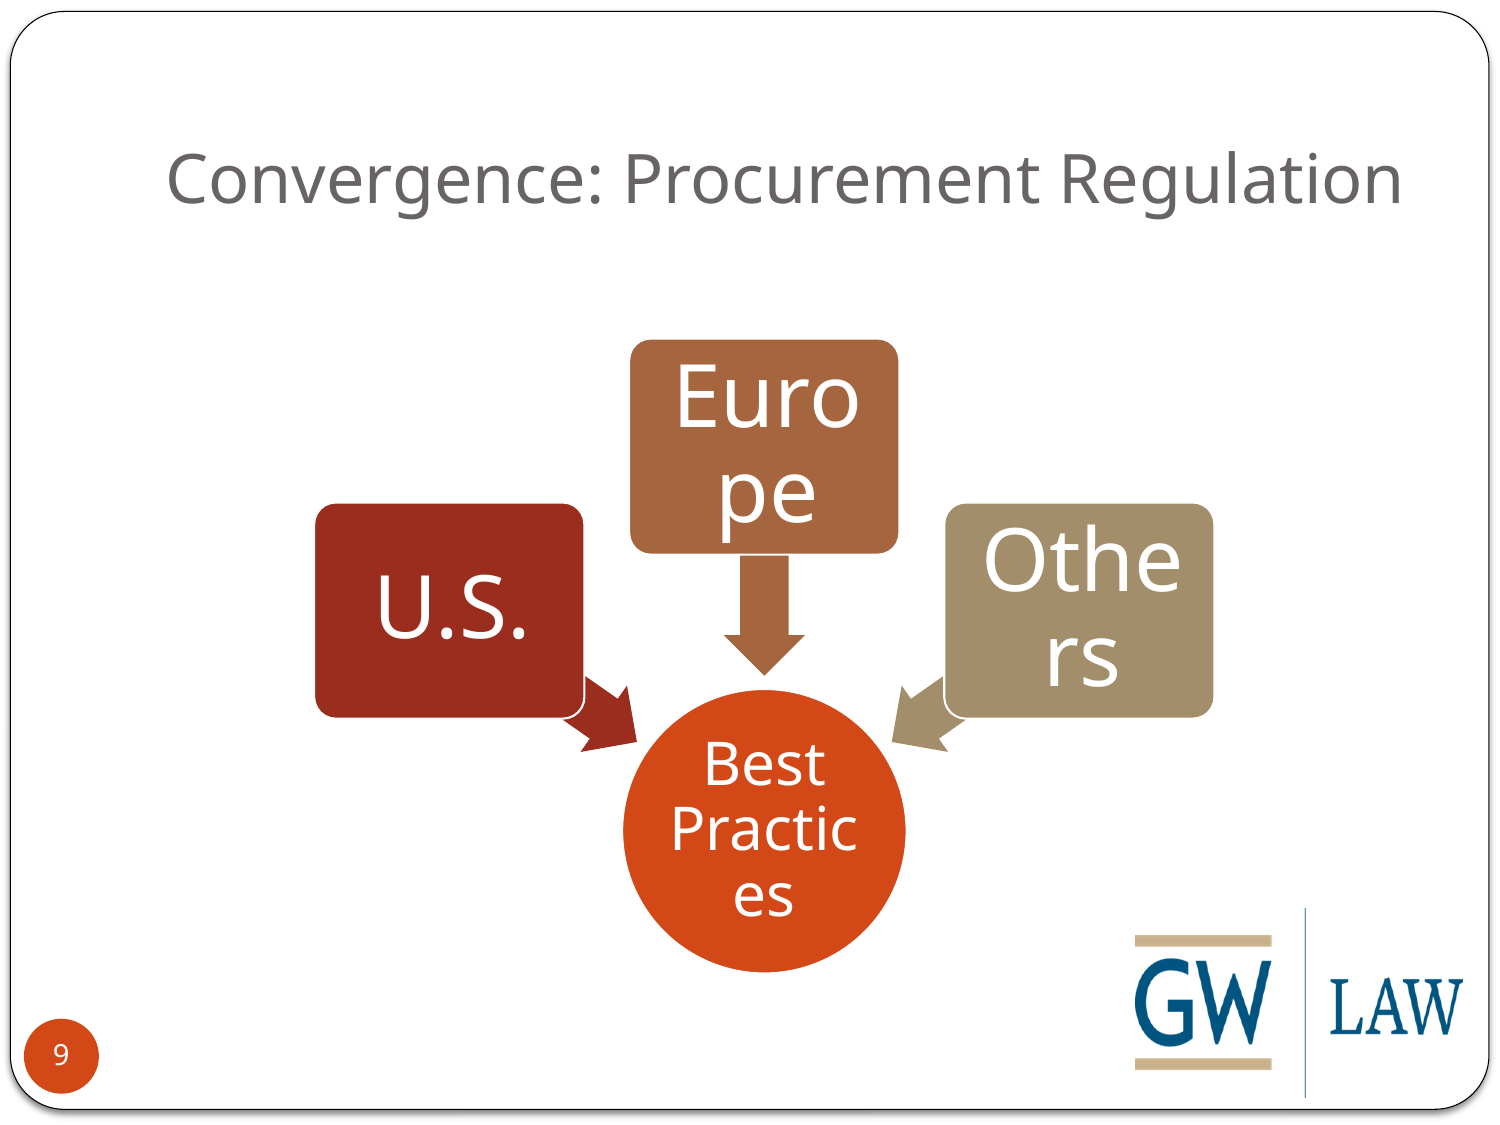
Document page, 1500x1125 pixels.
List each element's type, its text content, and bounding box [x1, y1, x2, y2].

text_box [313, 277, 1216, 1035]
picture [1135, 908, 1463, 1098]
title Convergence: Procurement Regulation [150, 45, 1425, 233]
slide_number 9 [23, 1018, 99, 1094]
